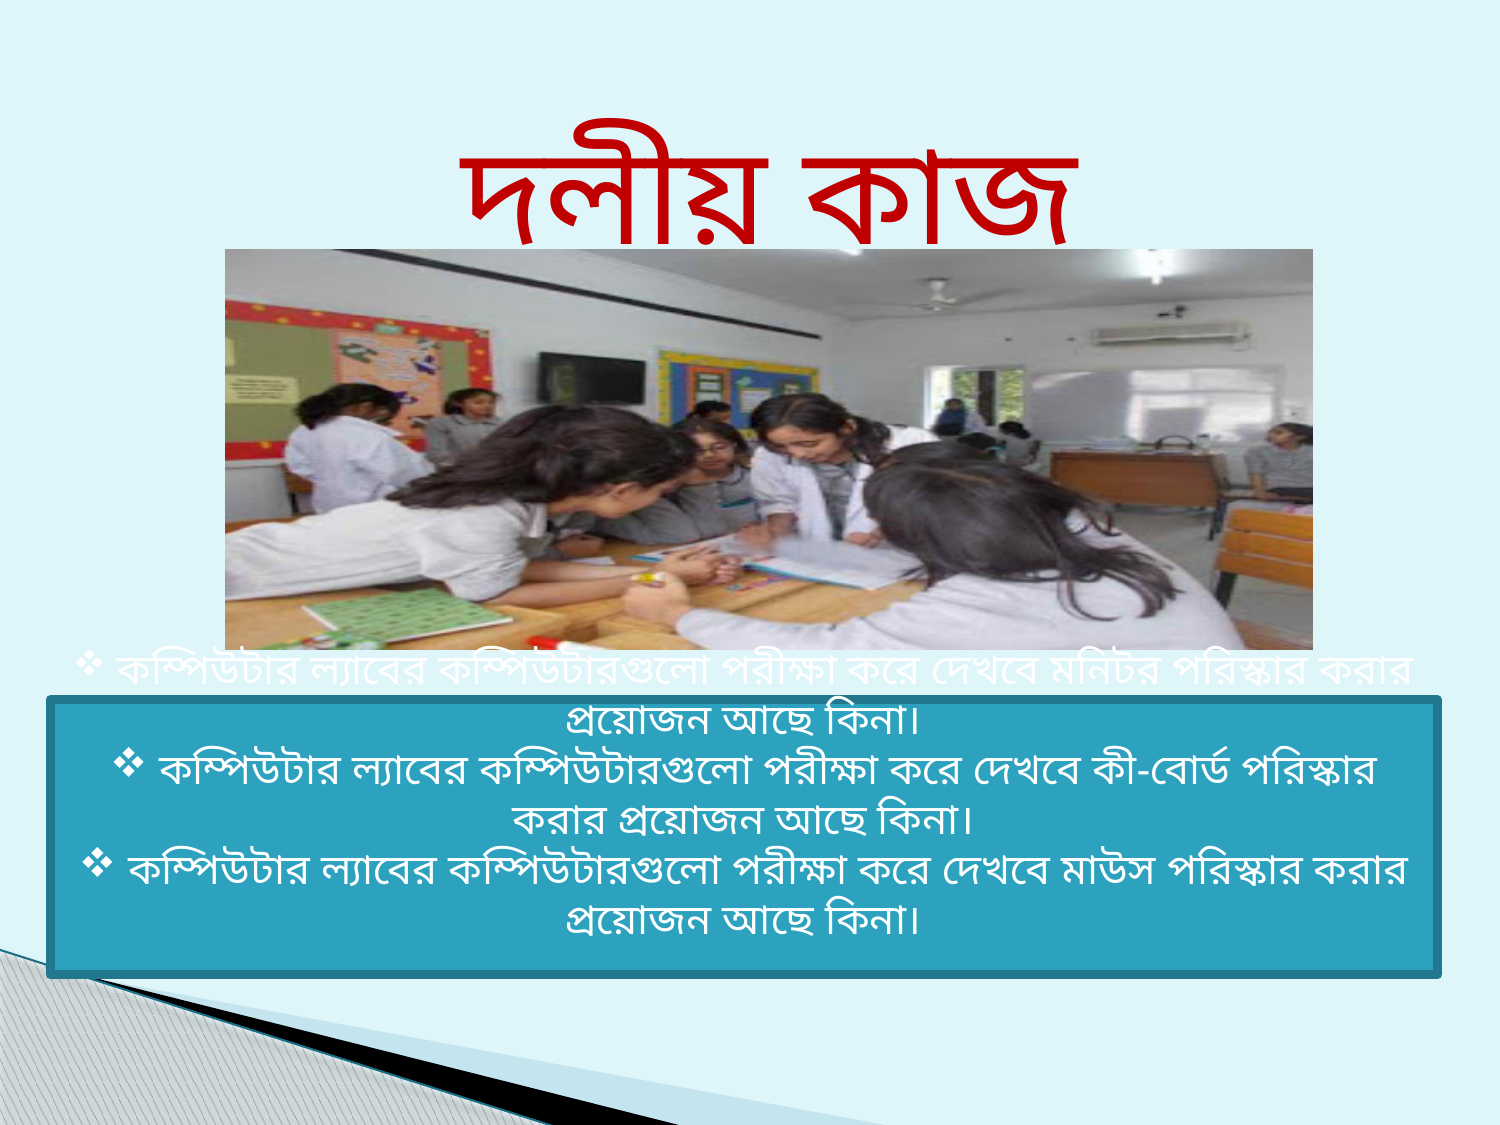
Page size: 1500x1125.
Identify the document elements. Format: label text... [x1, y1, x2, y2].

picture [224, 249, 1313, 651]
text_box কম্পিউটার ল্যাবের কম্পিউটারগুলো পরীক্ষা করে দেখবে মনিটর পরিস্কার করার প্রয়োজন আছে কিনা। কম্পিউটার ল্যাবের কম্পিউটারগুলো পরীক্ষা করে দেখবে কী-বোর্ড পরিস্কার করার প্রয়োজন আছে কিনা। কম্পিউটার ল্যাবের কম্পিউটারগুলো পরীক্ষা করে দেখবে মাউস পরিস্কার করার প্রয়োজন আছে কিনা। [46, 695, 1442, 979]
text_box দলীয় কাজ [447, 99, 1092, 249]
